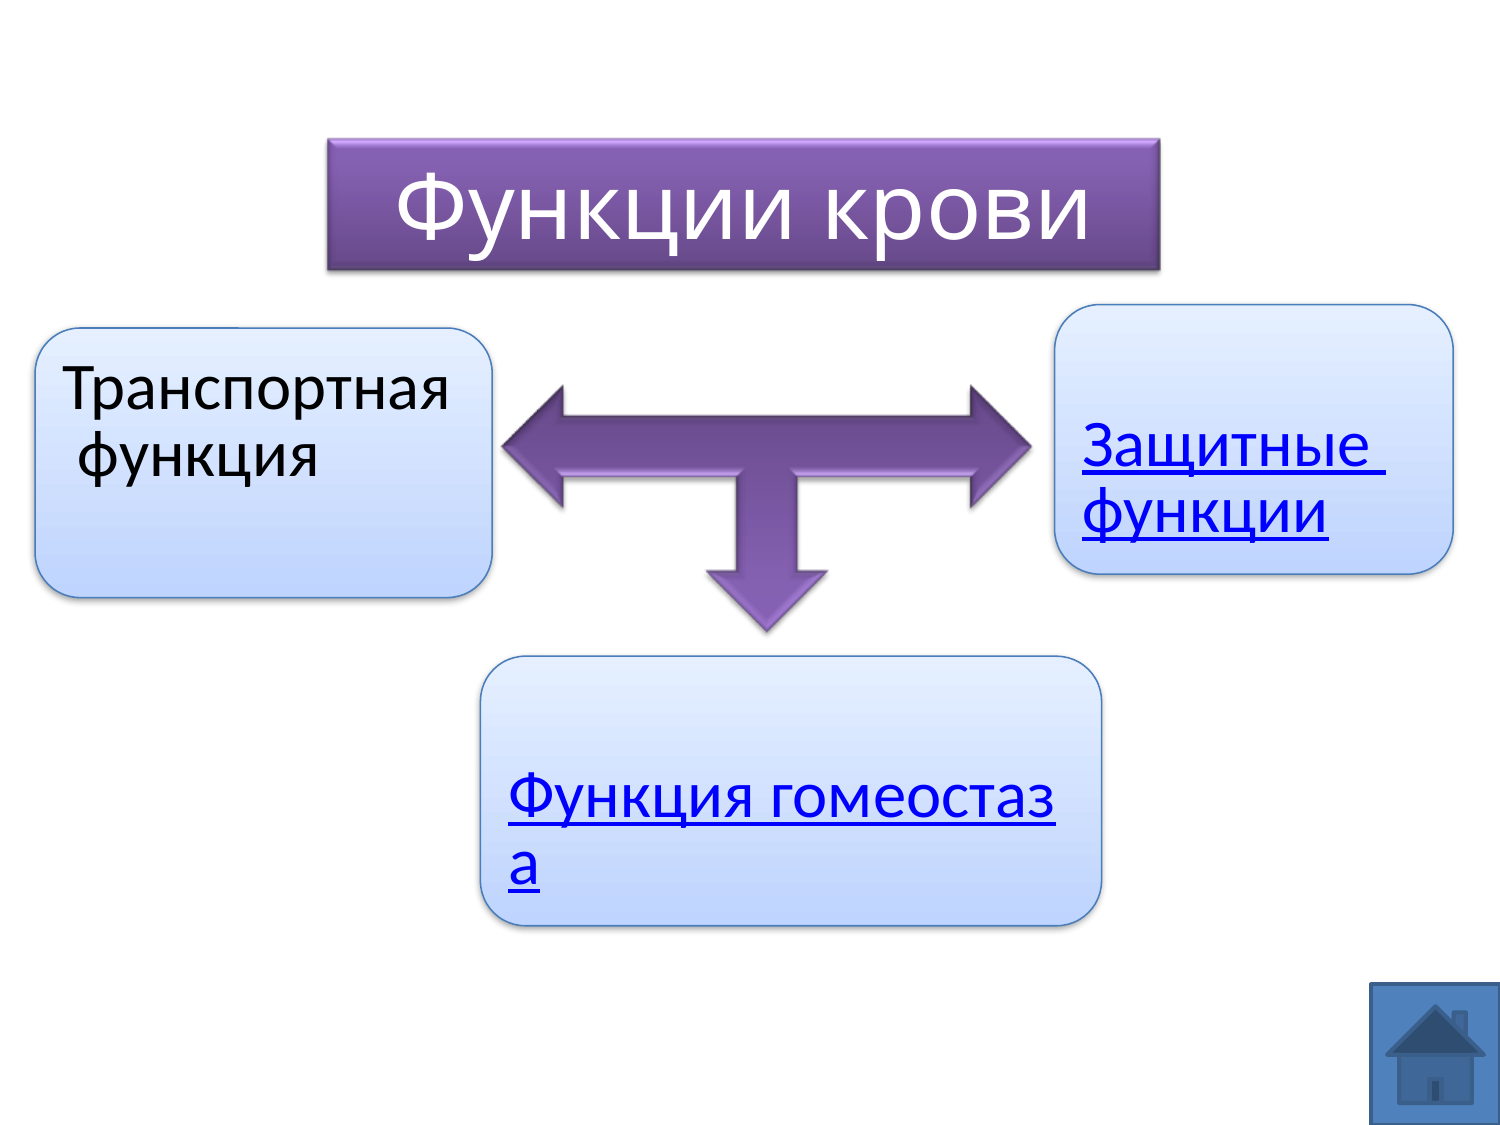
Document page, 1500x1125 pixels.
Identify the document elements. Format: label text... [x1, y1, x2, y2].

text_box Защитные функции [1053, 303, 1454, 575]
text_box Транспортная функция [34, 327, 493, 599]
text_box Функция гомеостаза [479, 655, 1103, 927]
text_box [493, 380, 1041, 646]
text_box [1369, 982, 1500, 1125]
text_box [314, 113, 1173, 284]
